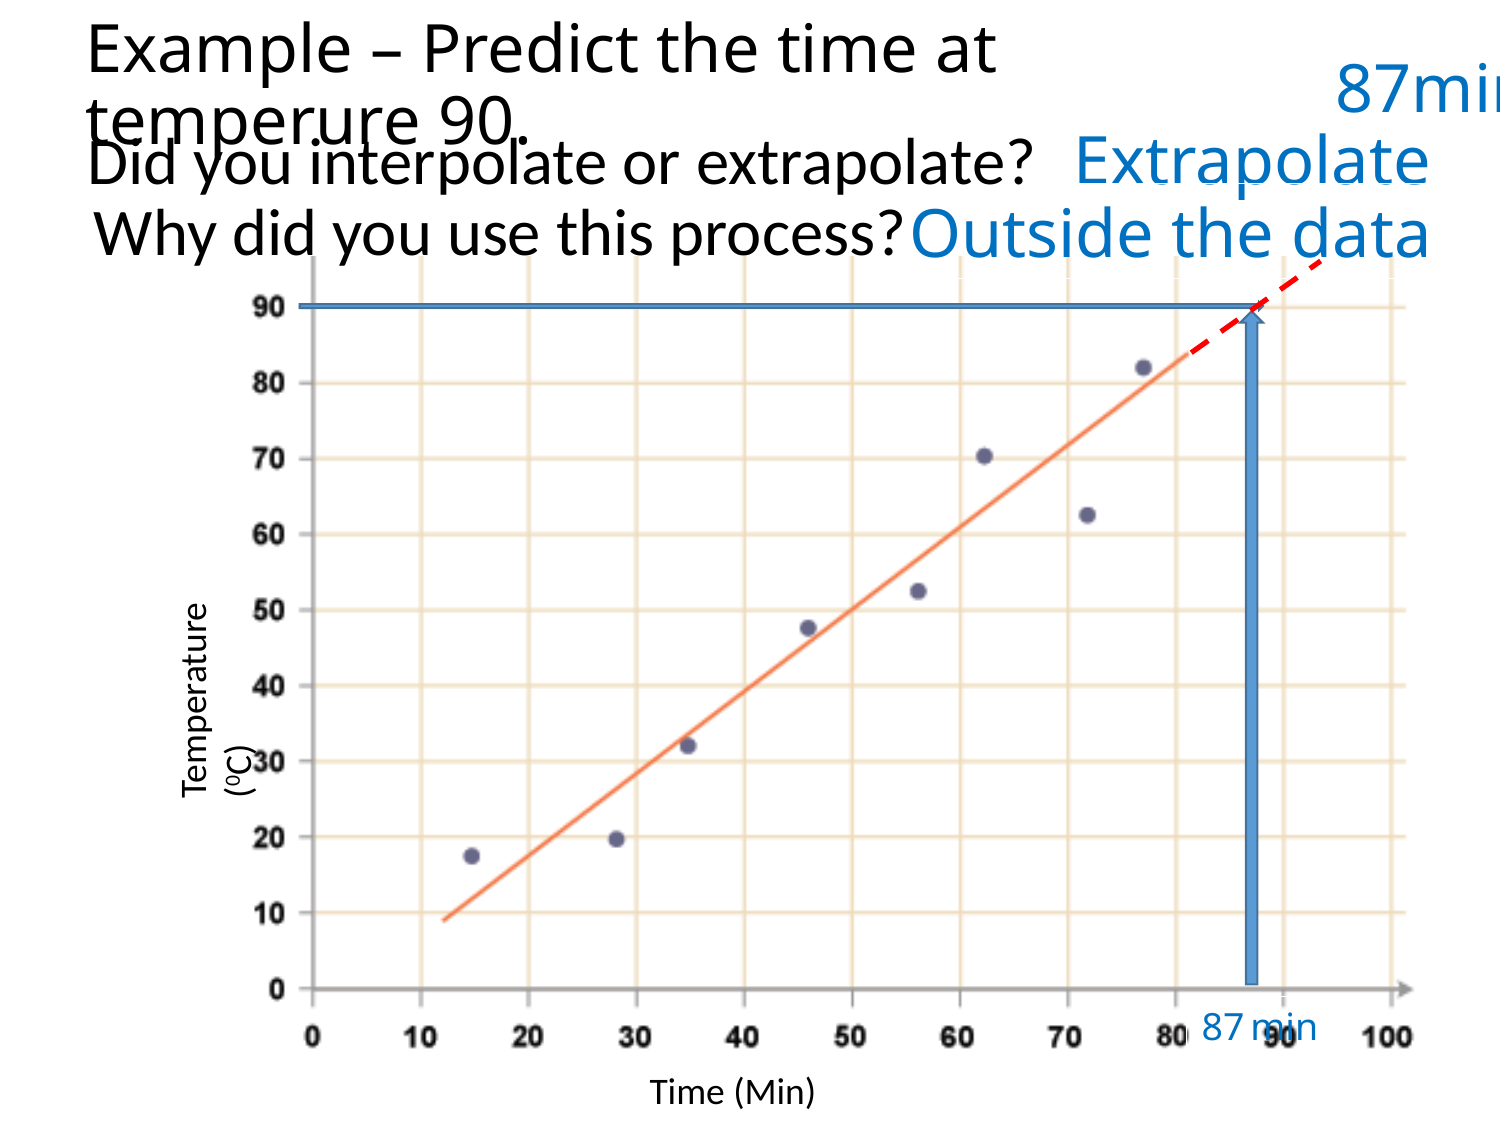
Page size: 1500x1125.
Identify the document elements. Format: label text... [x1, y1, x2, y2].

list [236, 256, 1429, 1065]
text_box Temperature (0C) [161, 531, 236, 813]
text_box Time (Min) [634, 1065, 853, 1120]
text_box Why did you use this process? [79, 181, 1192, 277]
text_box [1191, 260, 1321, 353]
text_box 87min [1320, 38, 1500, 133]
text_box Extrapolate [1102, 110, 1500, 183]
title Example – Predict the time at temperure 90. [70, 44, 1320, 130]
text_box Outside the data [1192, 183, 1500, 279]
text_box Did you interpolate or extrapolate? [72, 110, 1102, 206]
